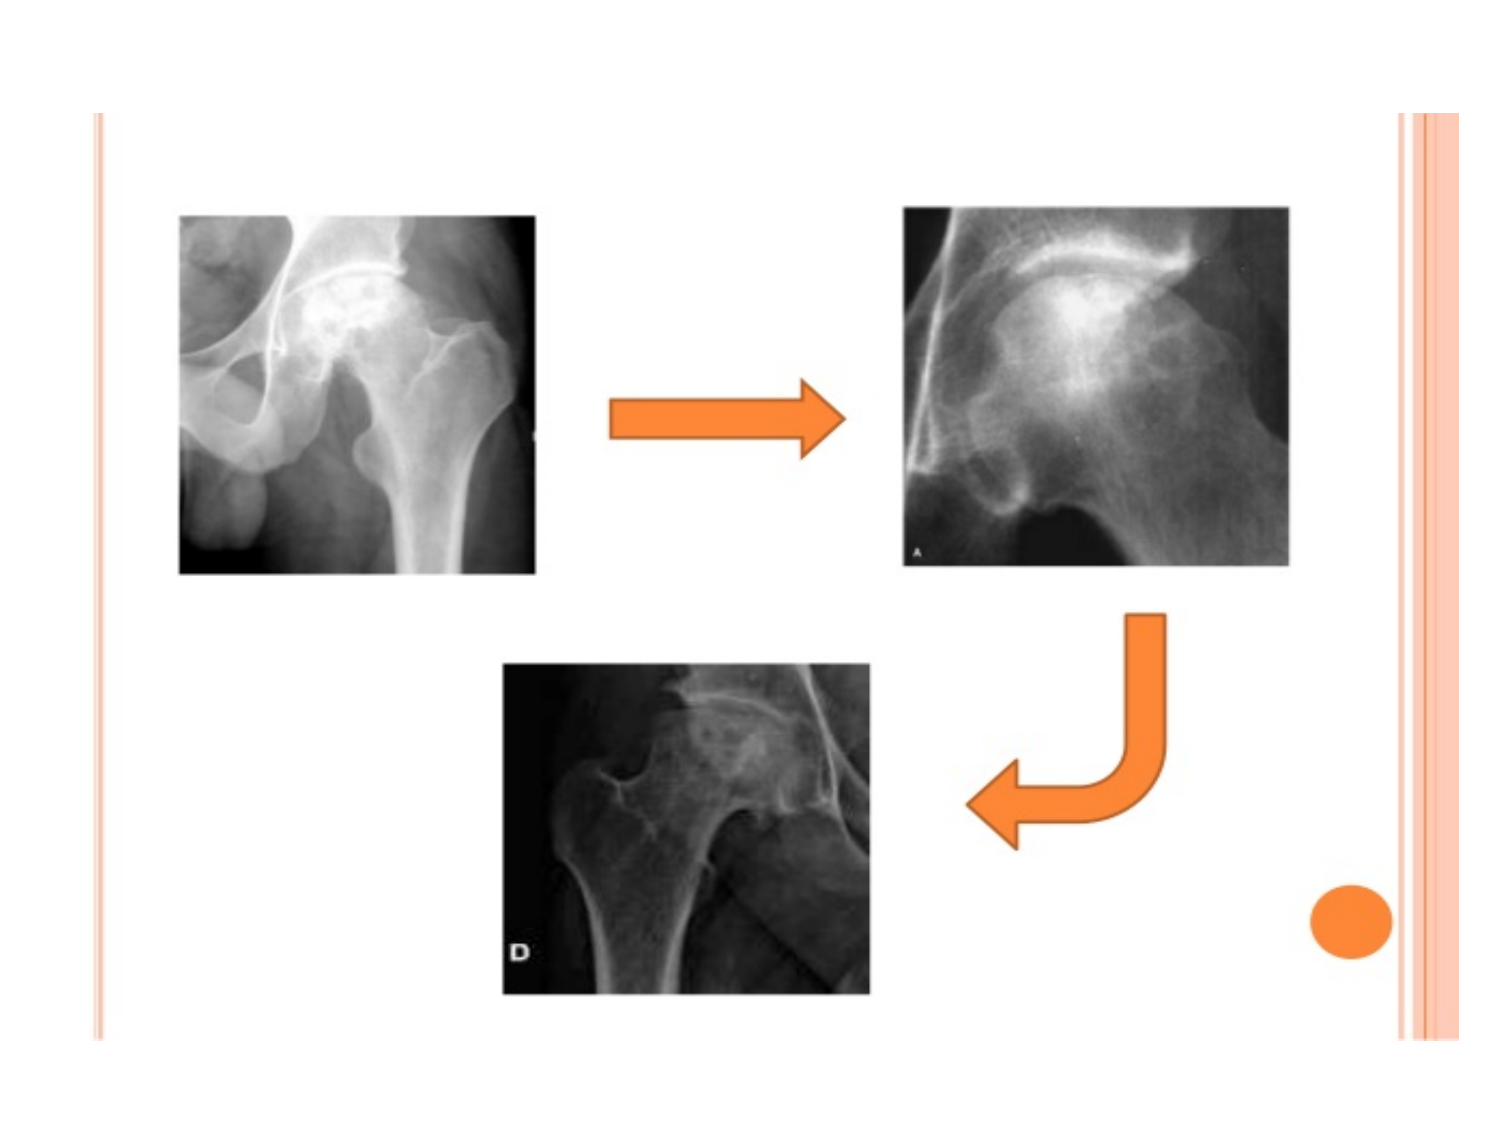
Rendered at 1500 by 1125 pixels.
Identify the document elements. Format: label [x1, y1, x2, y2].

list [88, 113, 1459, 1041]
